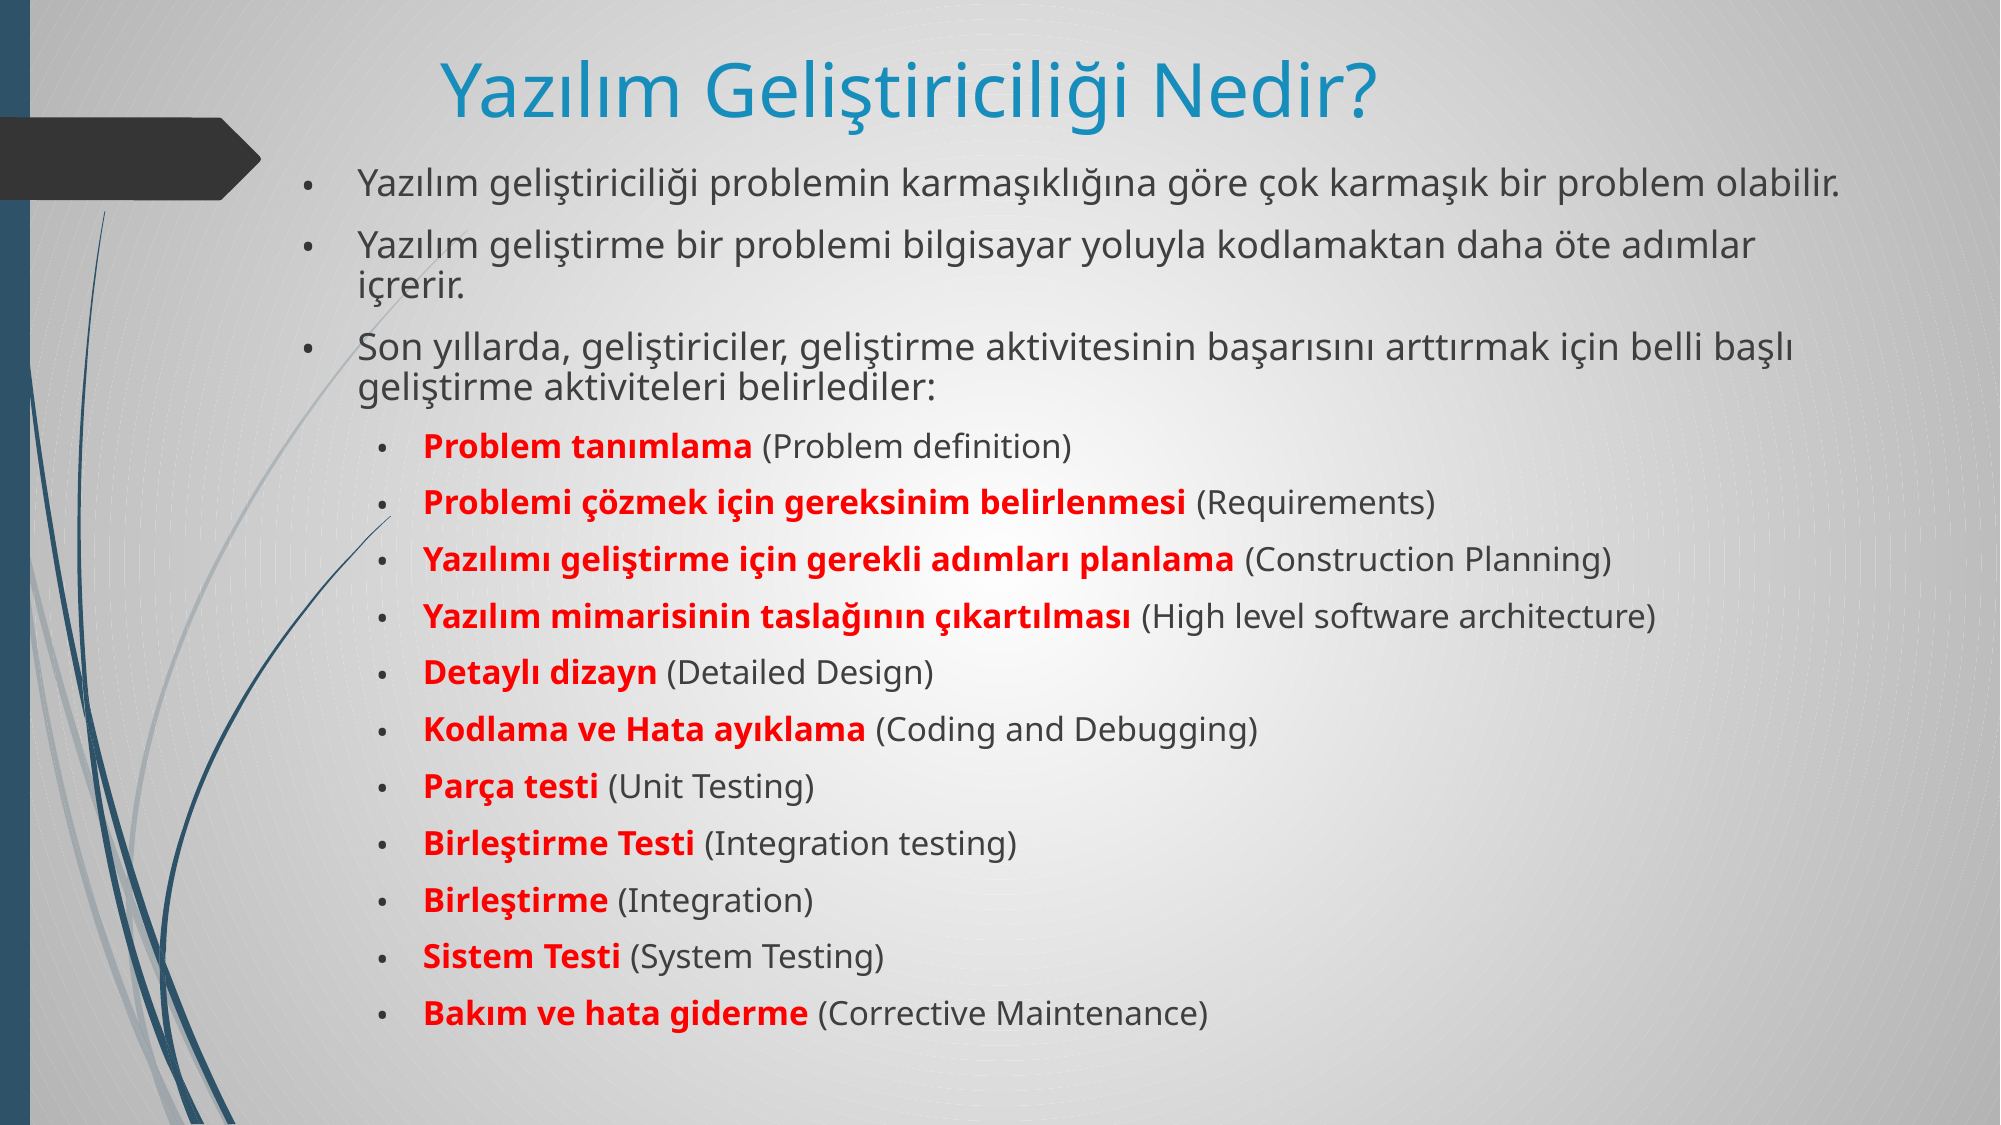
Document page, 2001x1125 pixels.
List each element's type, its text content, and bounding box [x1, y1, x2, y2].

title Yazılım Geliştiriciliği Nedir? [425, 35, 1888, 157]
list Yazılım geliştiriciliği problemin karmaşıklığına göre çok karmaşık bir problem olabilir. Yazılım geliştirme bir problemi bilgisayar yoluyla kodlamaktan daha öte adımlar içrerir. Son yıllarda, geliştiriciler, geliştirme aktivitesinin başarısını arttırmak için belli başlı geliştirme aktiviteleri belirlediler: Problem tanımlama (Problem definition) Problemi çözmek için gereksinim belirlenmesi (Requirements) Yazılımı geliştirme için gerekli adımları planlama (Construction Planning) Yazılım mimarisinin taslağının çıkartılması (High level software architecture) Detaylı dizayn (Detailed Design) Kodlama ve Hata ayıklama (Coding and Debugging) Parça testi (Unit Testing) Birleştirme Testi (Integration testing) Birleştirme (Integration) Sistem Testi (System Testing) Bakım ve hata giderme (Corrective Maintenance) [285, 157, 1888, 1048]
